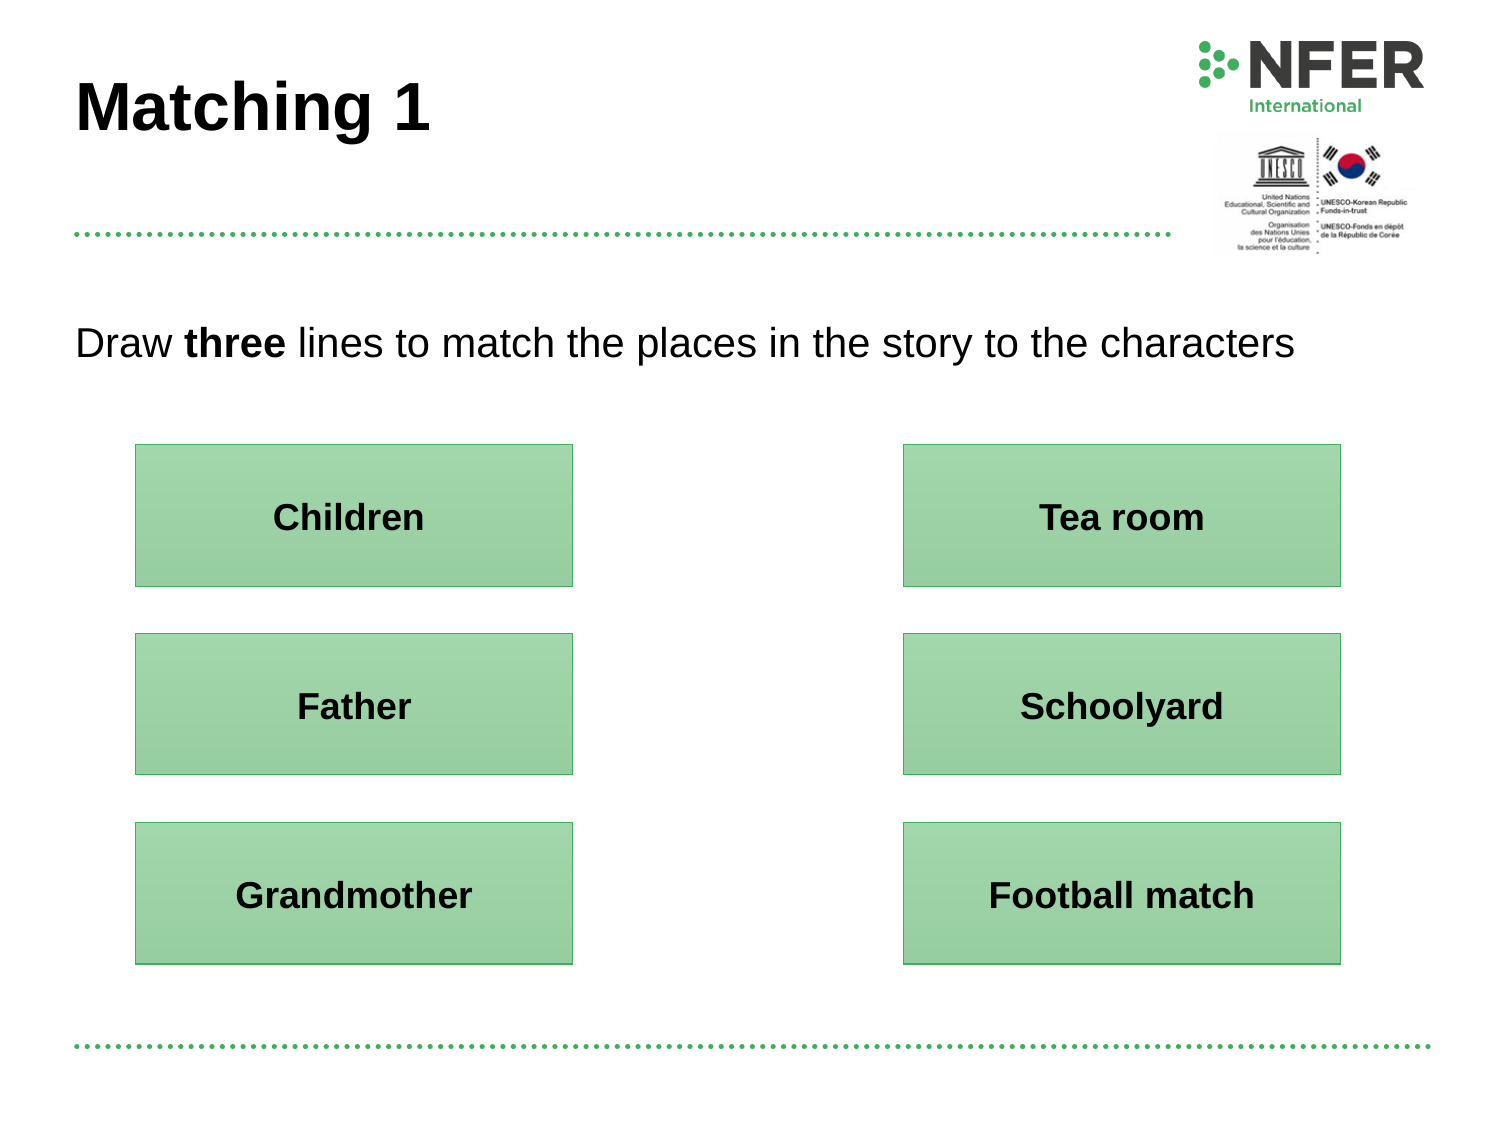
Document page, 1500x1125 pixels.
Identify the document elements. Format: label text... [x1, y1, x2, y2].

picture [1199, 41, 1424, 77]
text_box Father [135, 633, 573, 775]
text_box Football match [903, 822, 1341, 965]
text_box Grandmother [135, 822, 573, 965]
text_box Children [135, 444, 573, 587]
text_box Tea room [903, 444, 1341, 587]
list Draw three lines to match the places in the story to the characters [75, 317, 1425, 1048]
picture [1207, 218, 1416, 263]
text_box Schoolyard [903, 633, 1341, 775]
title Matching 1 [75, 77, 1425, 218]
